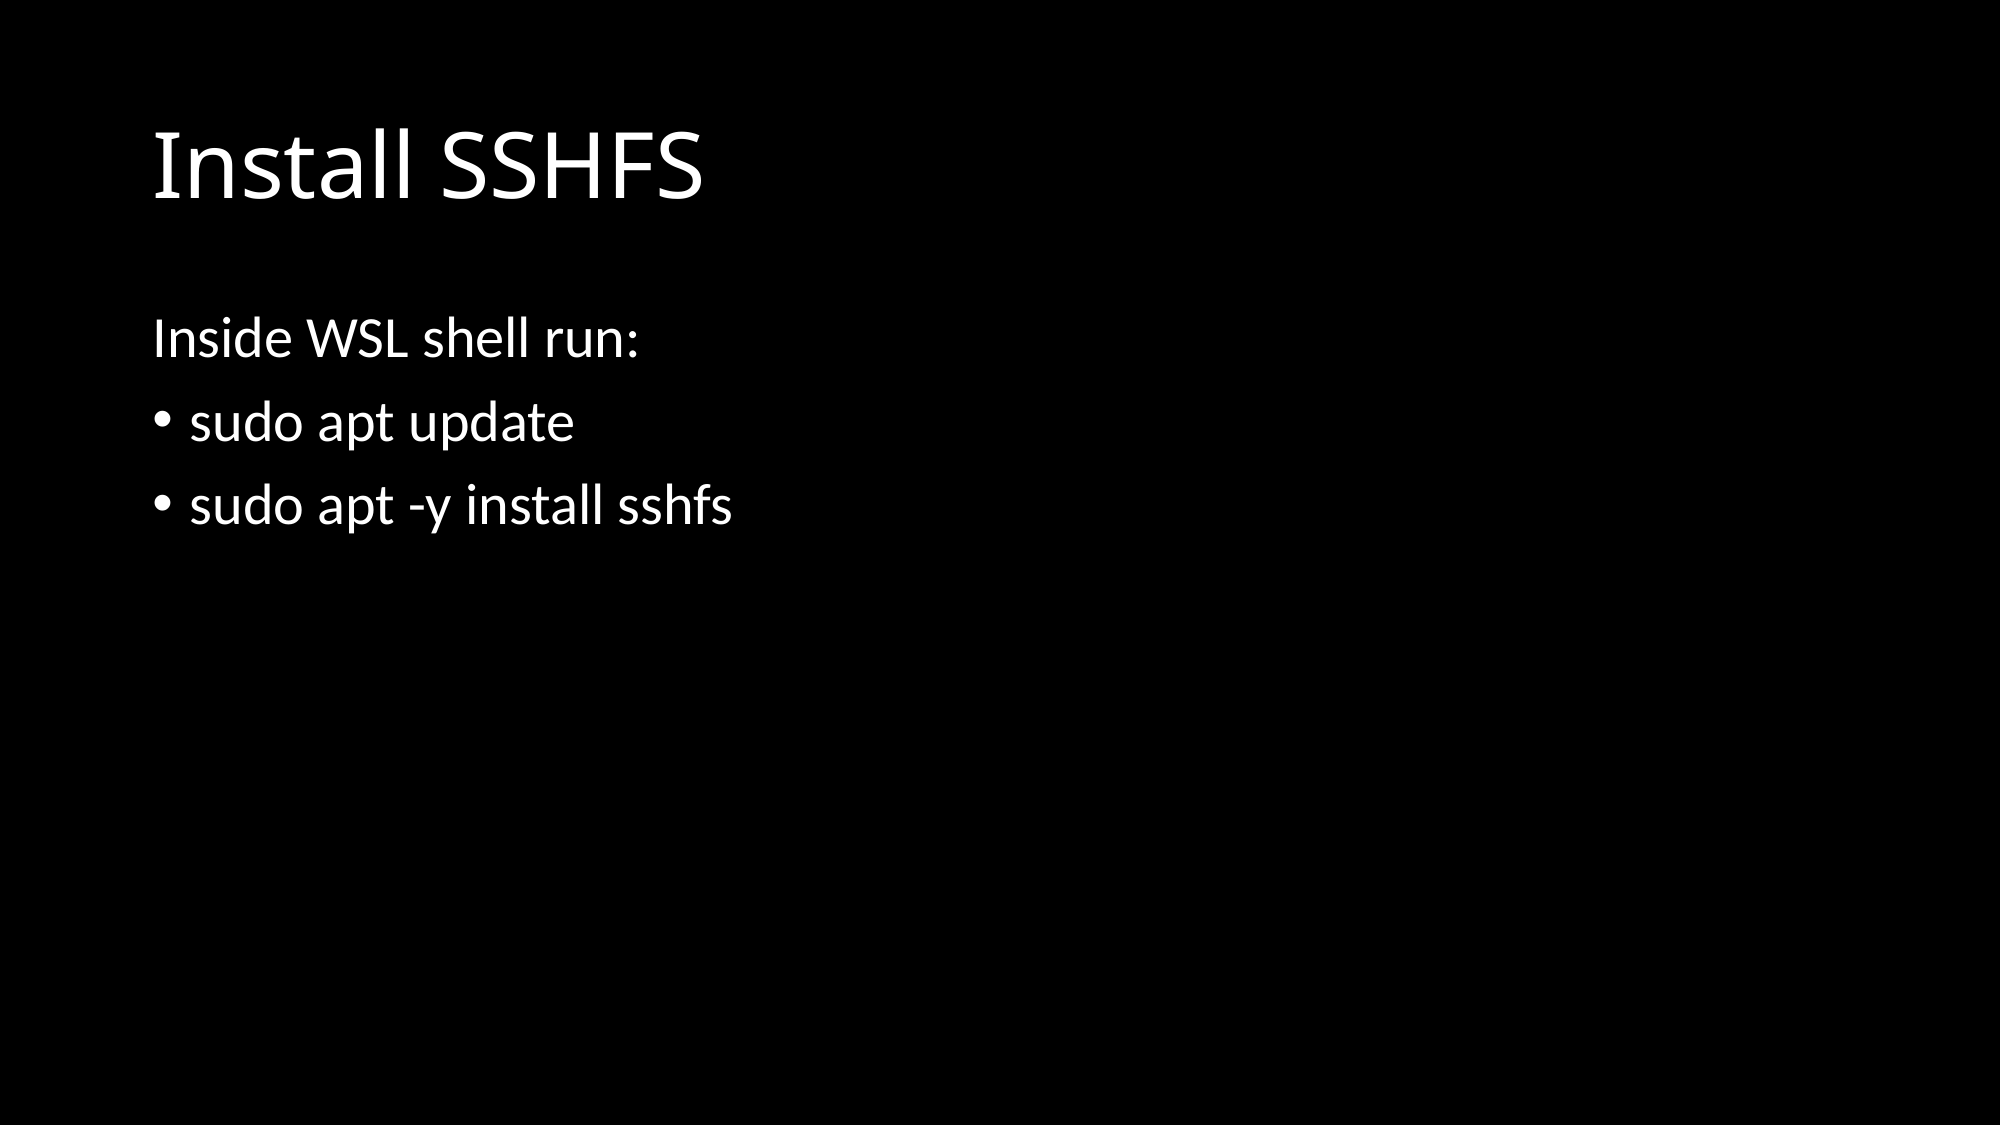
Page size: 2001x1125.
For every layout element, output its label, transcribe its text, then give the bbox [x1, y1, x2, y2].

title Install SSHFS [137, 59, 1863, 278]
list Inside WSL shell run: sudo apt update sudo apt -y install sshfs [137, 299, 1863, 1014]
